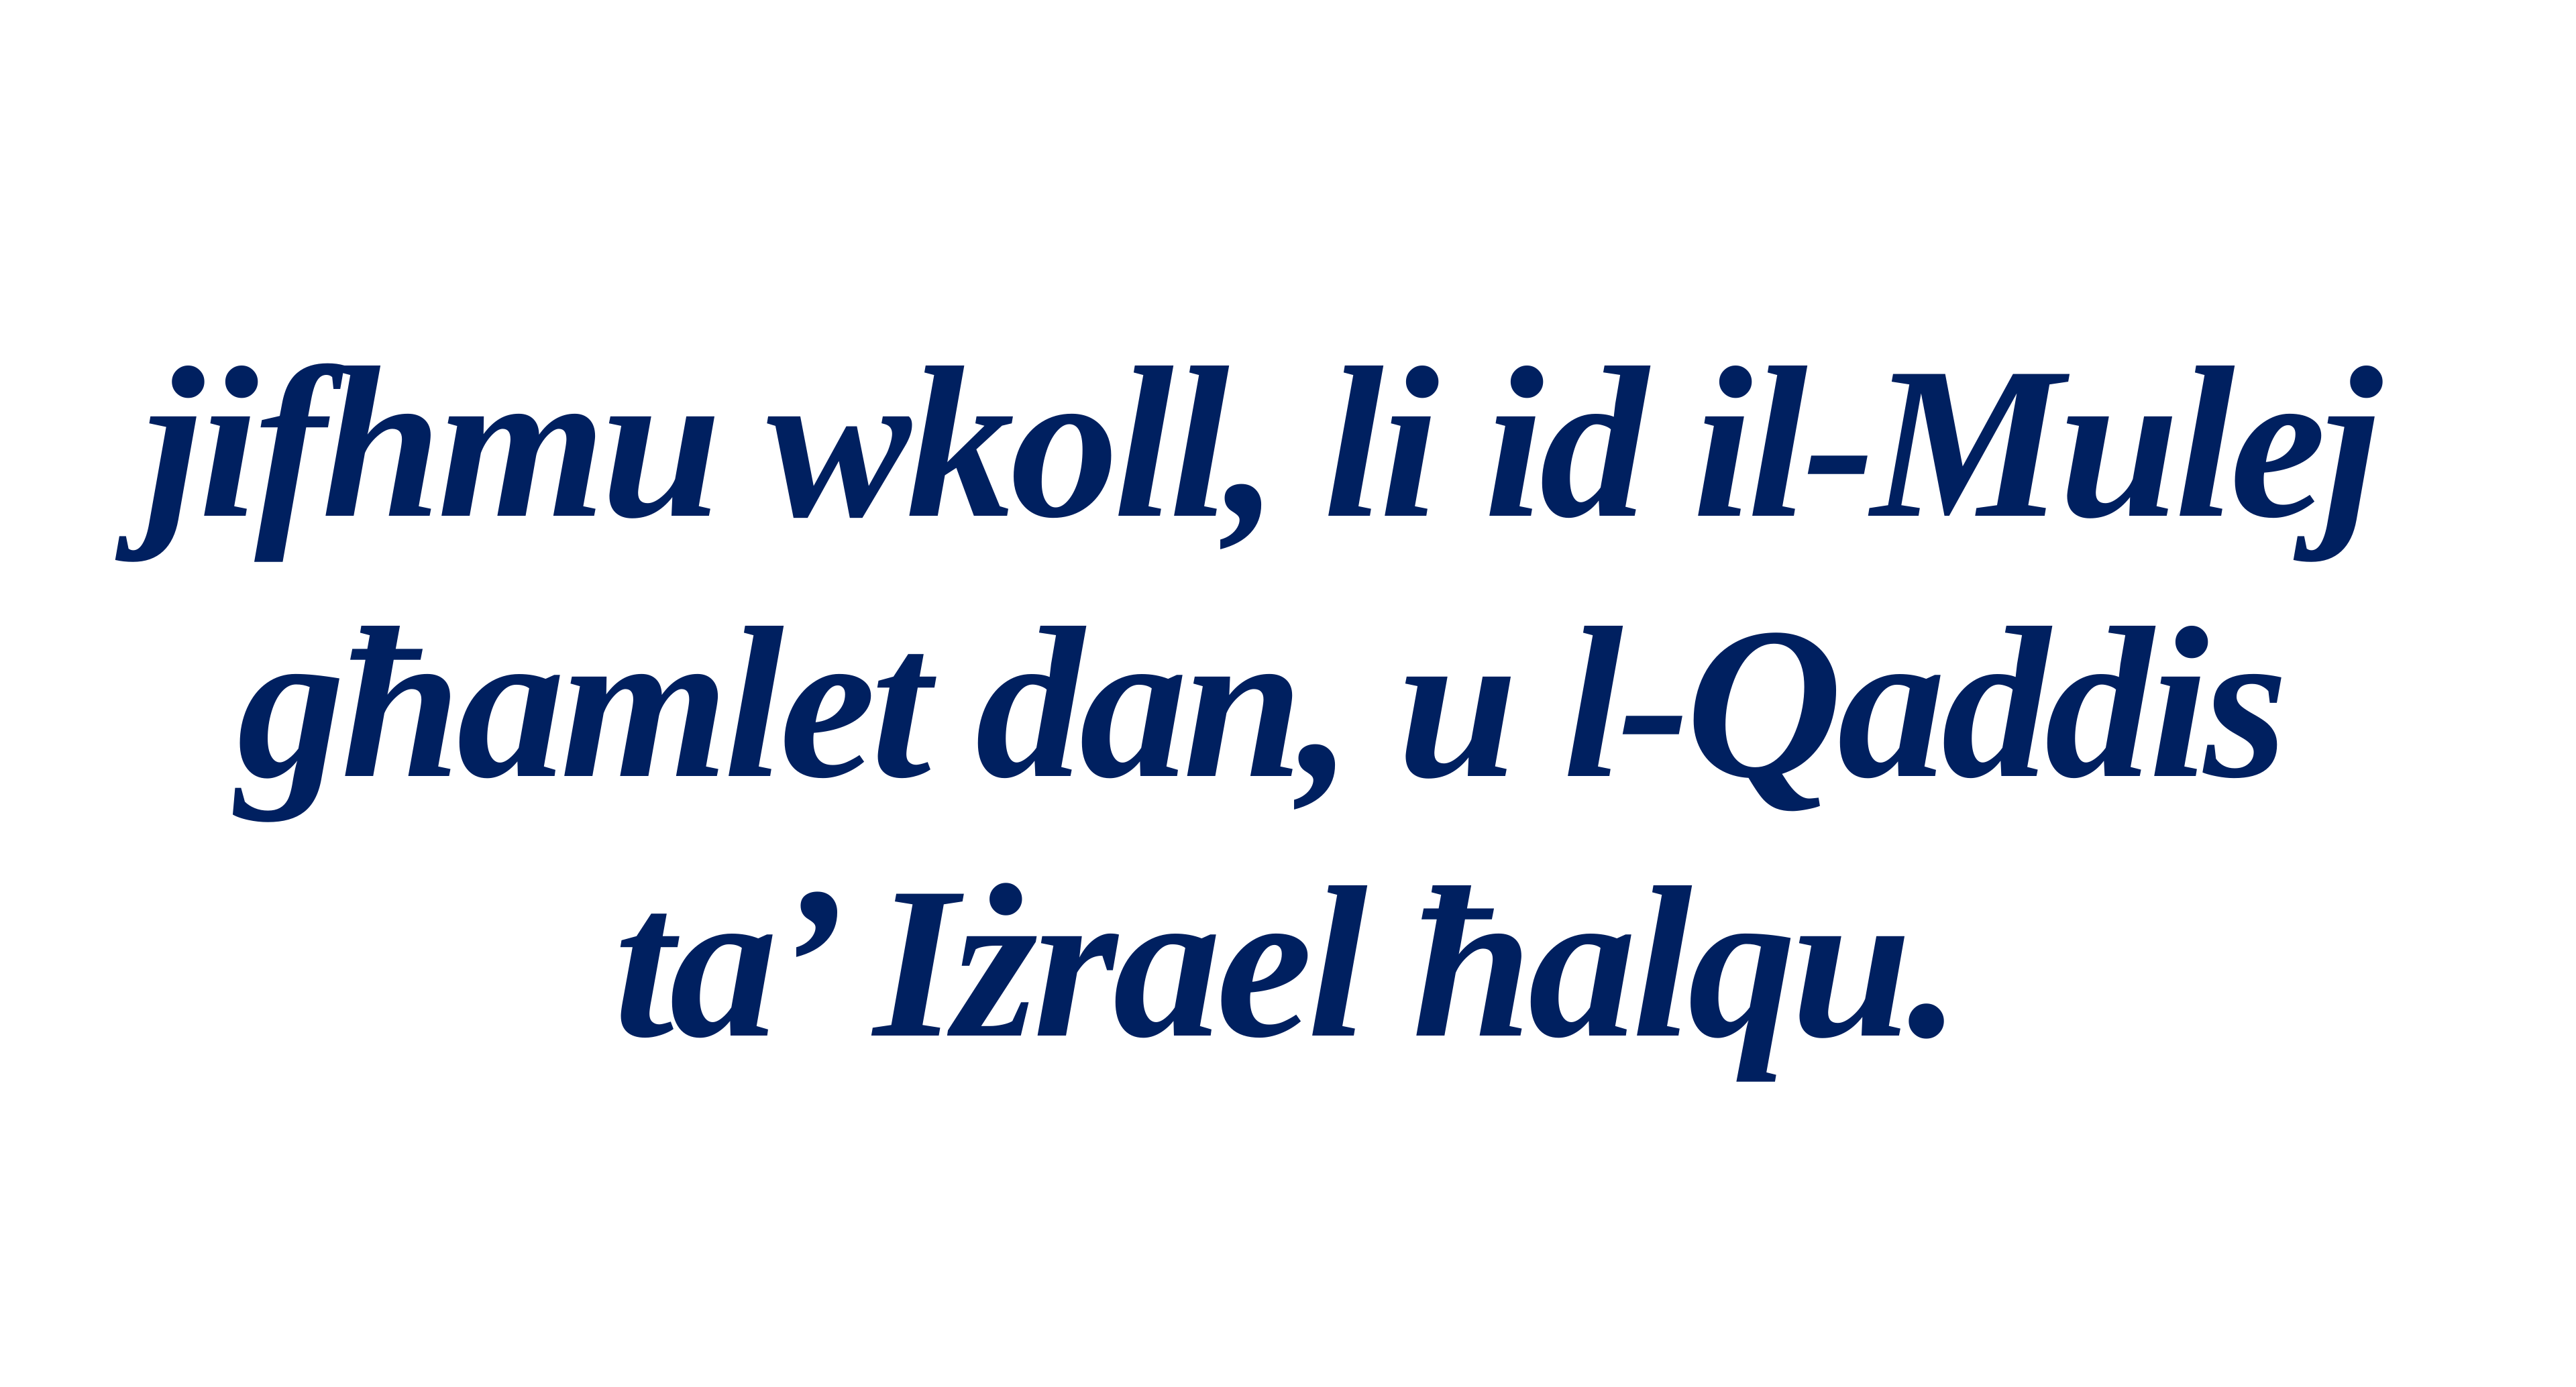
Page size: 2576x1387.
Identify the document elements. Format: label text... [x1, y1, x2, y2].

text_box jifhmu wkoll, li id il-Mulej għamlet dan, u l-Qaddis ta’ Iżrael ħalqu. [34, 288, 2542, 1091]
